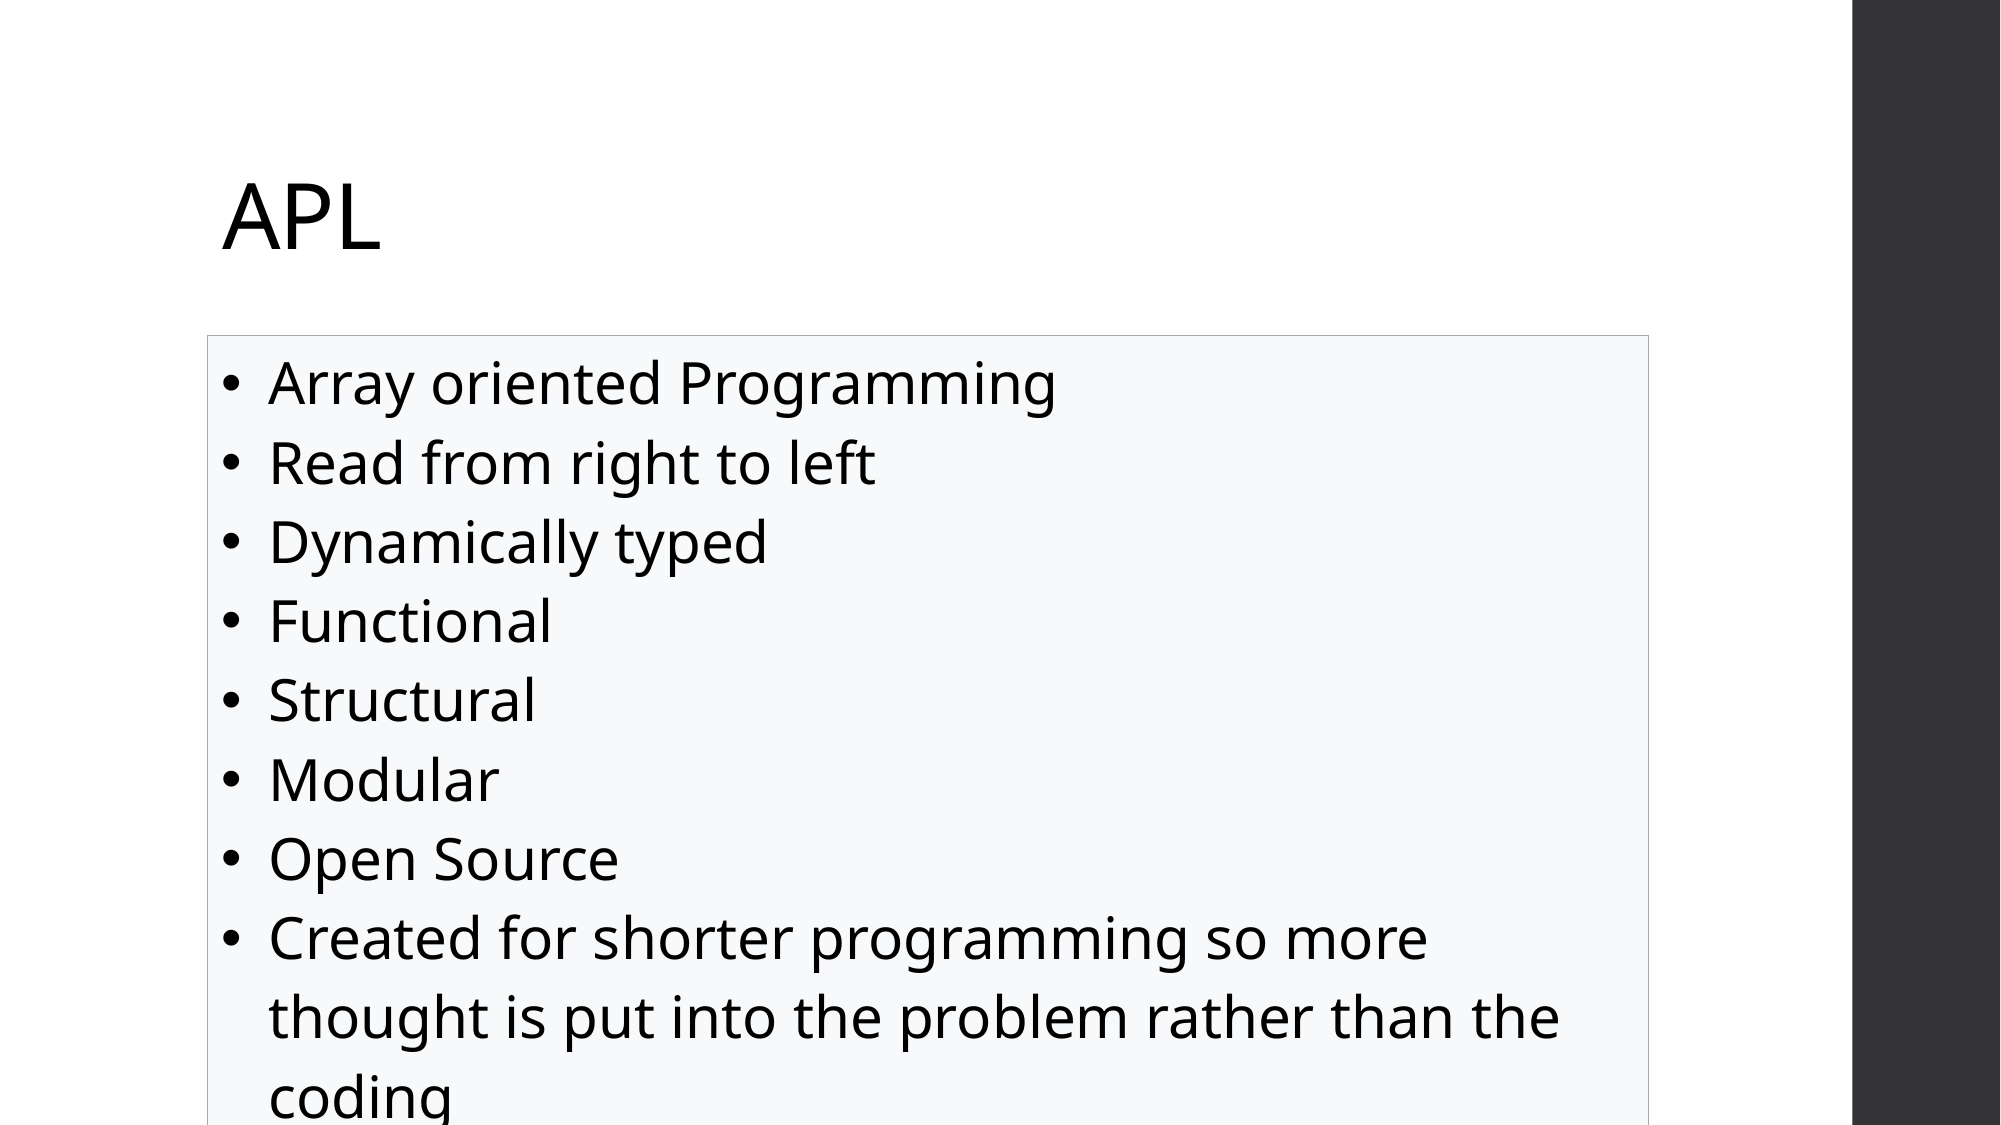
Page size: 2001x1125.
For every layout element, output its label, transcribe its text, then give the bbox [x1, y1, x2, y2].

table_header Array oriented Programming Read from right to left Dynamically typed Functional Structural Modular Open Source Created for shorter programming so more thought is put into the problem rather than the coding [208, 336, 1648, 1125]
title APL [206, 60, 1797, 278]
